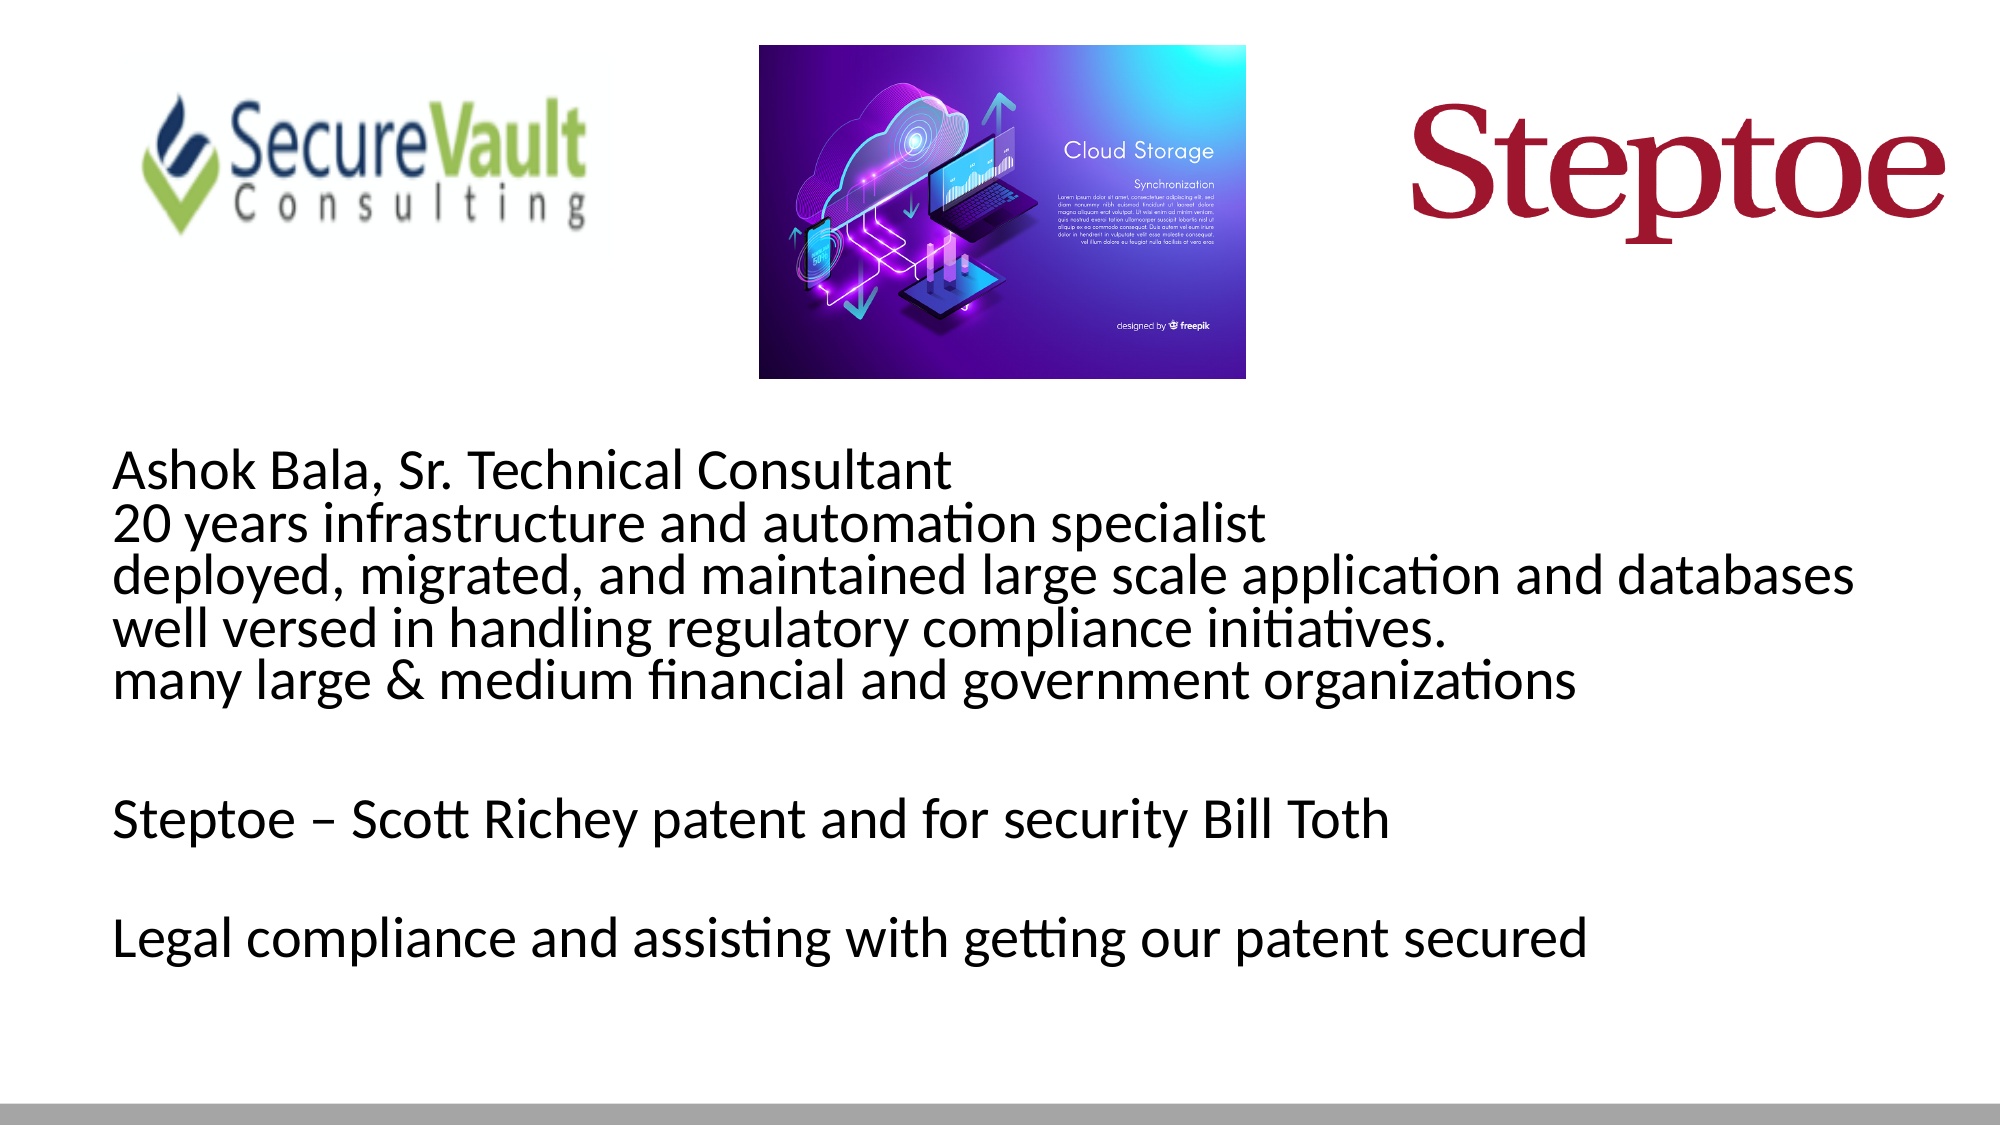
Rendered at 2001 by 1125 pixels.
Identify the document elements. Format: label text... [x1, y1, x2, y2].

picture [759, 45, 1246, 379]
list Ashok Bala, Sr. Technical Consultant 20 years infrastructure and automation specialist deployed, migrated, and maintained large scale application and databases well versed in handling regulatory compliance initiatives. many large & medium financial and government organizations Steptoe – Scott Richey patent and for security Bill Toth Legal compliance and assisting with getting our patent secured [92, 428, 1957, 1125]
picture [92, 45, 700, 311]
picture [1401, 36, 1957, 311]
